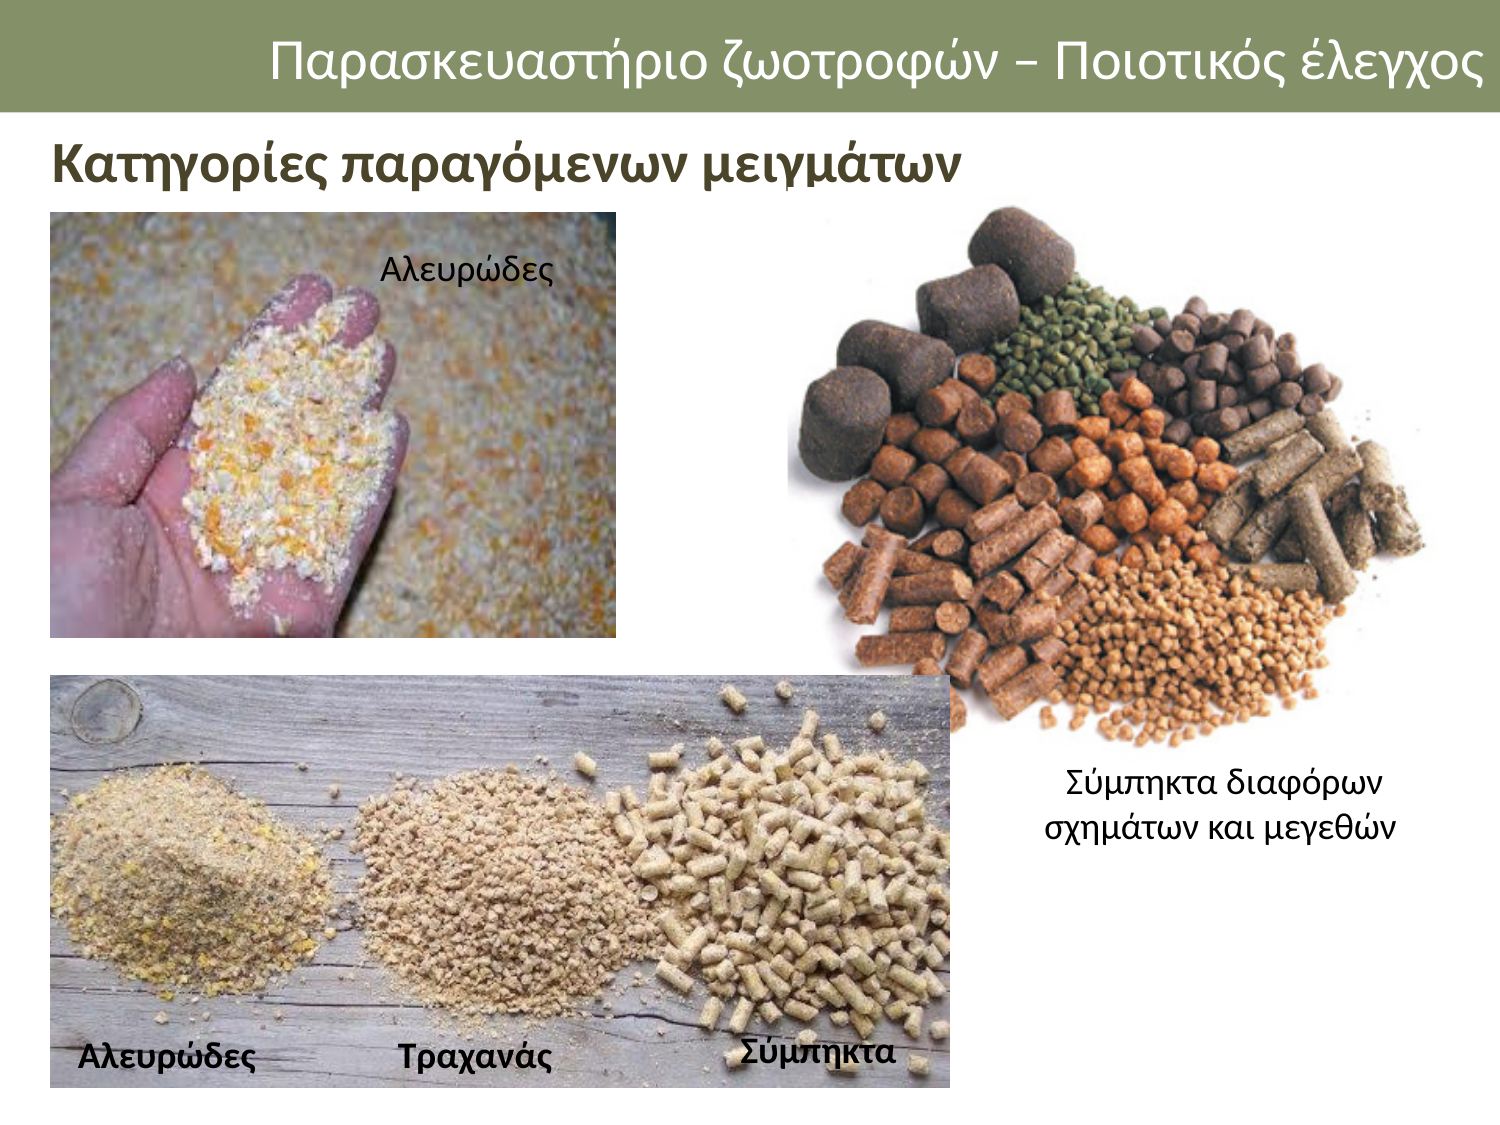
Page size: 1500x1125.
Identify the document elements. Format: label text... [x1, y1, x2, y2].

text_box Σύμπηκτα διαφόρων σχημάτων και μεγεθών [999, 749, 1450, 855]
picture [49, 212, 616, 638]
picture [49, 187, 1438, 1088]
text_box Κατηγορίες παραγόμενων μειγμάτων [37, 124, 1488, 203]
text_box Παρασκευαστήριο ζωοτροφών – Ποιοτικός έλεγχος [0, 0, 1500, 113]
